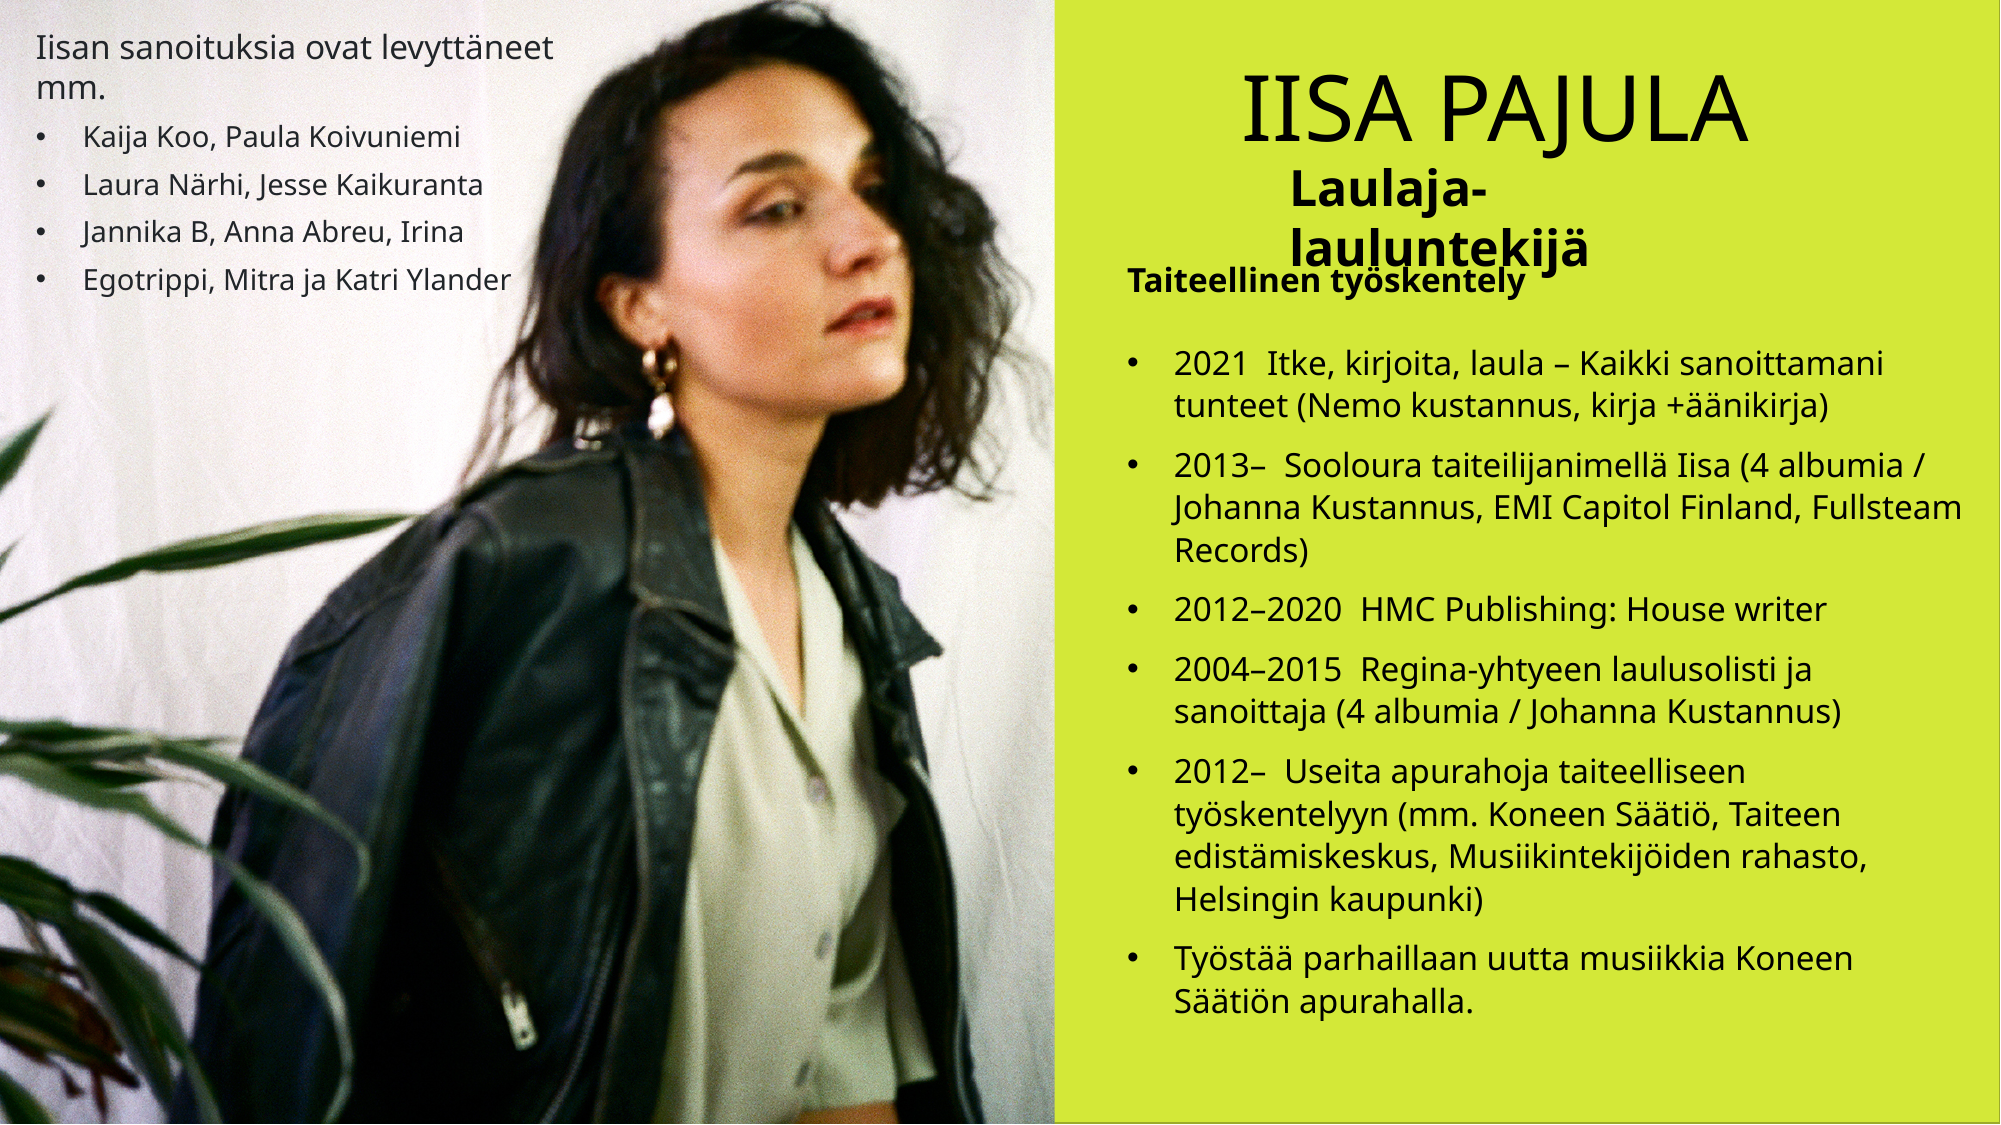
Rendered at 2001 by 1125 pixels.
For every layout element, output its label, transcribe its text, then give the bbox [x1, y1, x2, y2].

text_box [1055, 0, 2000, 1124]
text_box Laulaja-lauluntekijä [1274, 148, 1781, 352]
text_box Taiteellinen työskentely 2021 Itke, kirjoita, laula – Kaikki sanoittamani tunteet (Nemo kustannus, kirja +äänikirja) 2013– Sooloura taiteilijanimellä Iisa (4 albumia / Johanna Kustannus, EMI Capitol Finland, Fullsteam Records) 2012–2020 HMC Publishing: House writer 2004–2015 Regina-yhtyeen laulusolisti ja sanoittaja (4 albumia / Johanna Kustannus) 2012– Useita apurahoja taiteelliseen työskentelyyn (mm. Koneen Säätiö, Taiteen edistämiskeskus, Musiikintekijöiden rahasto, Helsingin kaupunki) Työstää parhaillaan uutta musiikkia Koneen Säätiön apurahalla. [1112, 251, 1979, 1028]
picture [0, 0, 1055, 1124]
text_box IISA PAJULA [1227, 42, 2000, 168]
